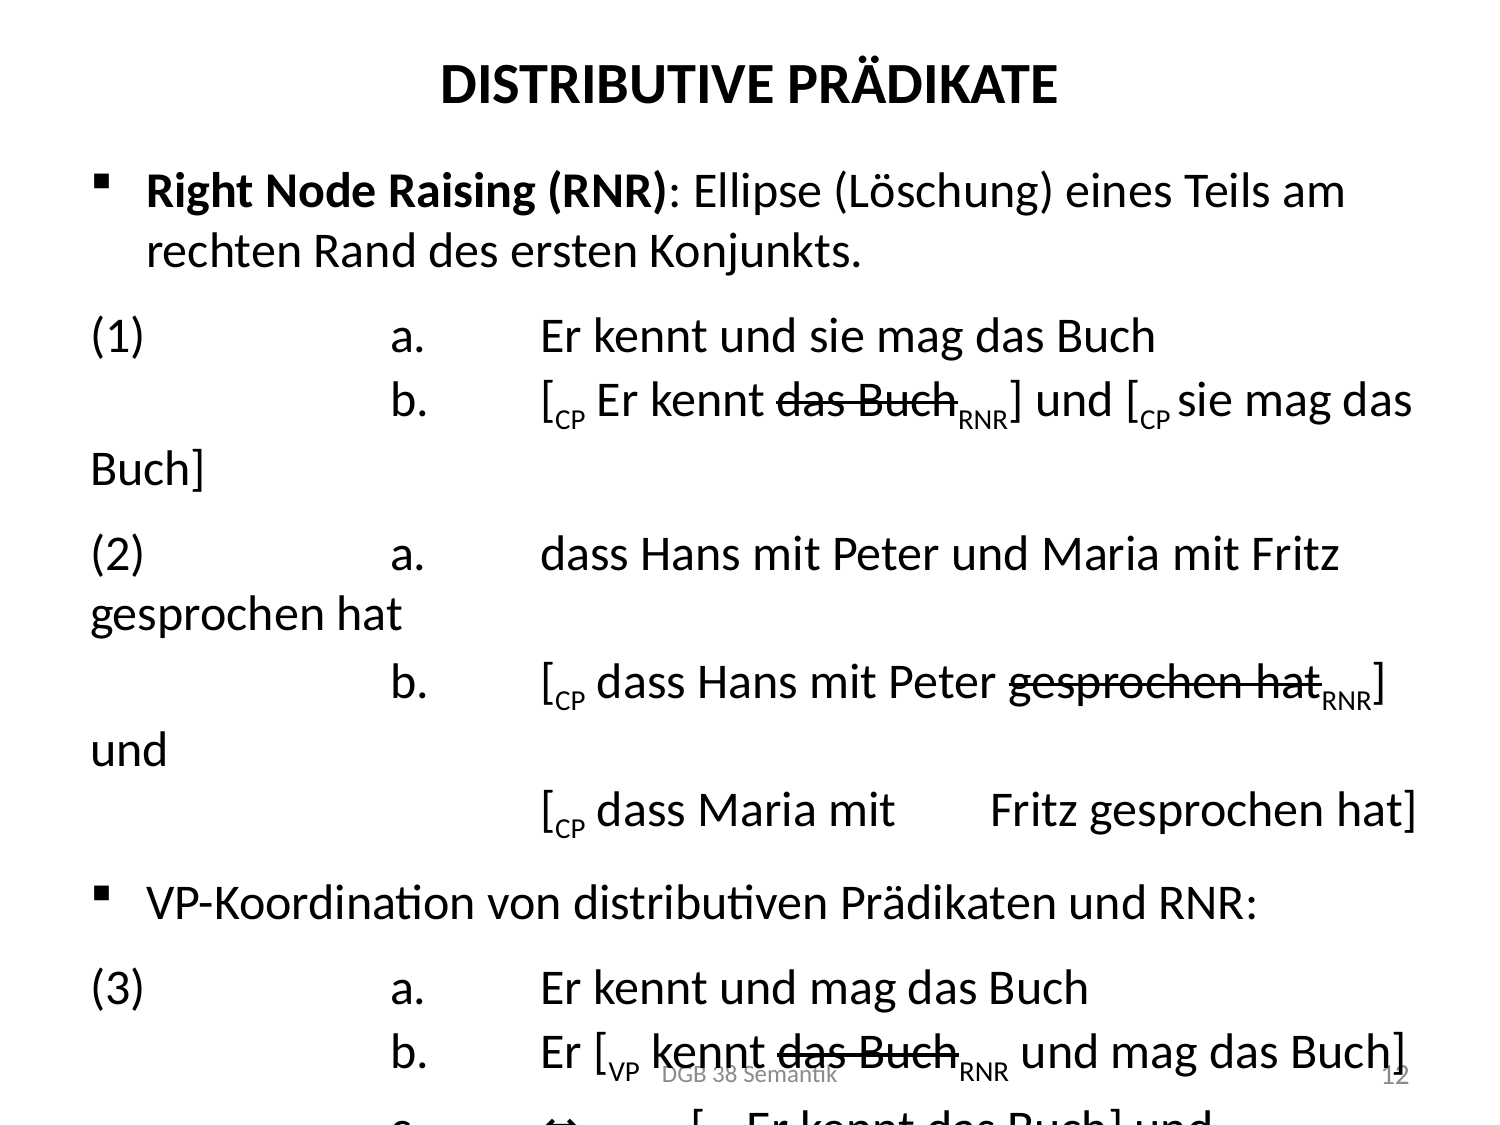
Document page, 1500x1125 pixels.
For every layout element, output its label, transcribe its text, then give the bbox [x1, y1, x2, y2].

slide_number 12 [1074, 1042, 1425, 1103]
title Distributive Prädikate [75, 24, 1425, 136]
footer DGB 38 Semantik [512, 1042, 988, 1103]
list Right Node Raising (RNR): Ellipse (Löschung) eines Teils am rechten Rand des ersten Konjunkts. (1) a. Er kennt und sie mag das Buch b. [CP Er kennt das BuchRNR] und [CP sie mag das Buch] (2) a. dass Hans mit Peter und Maria mit Fritz gesprochen hat b. [CP dass Hans mit Peter gesprochen hatRNR] und [CP dass Maria mit Fritz gesprochen hat] VP-Koordination von distributiven Prädikaten und RNR: (3) a. Er kennt und mag das Buch b. Er [VP kennt das BuchRNR und mag das Buch] c. ⇔ [CP Er kennt das Buch] und [CP Er mag das Buch] [75, 149, 1463, 1013]
